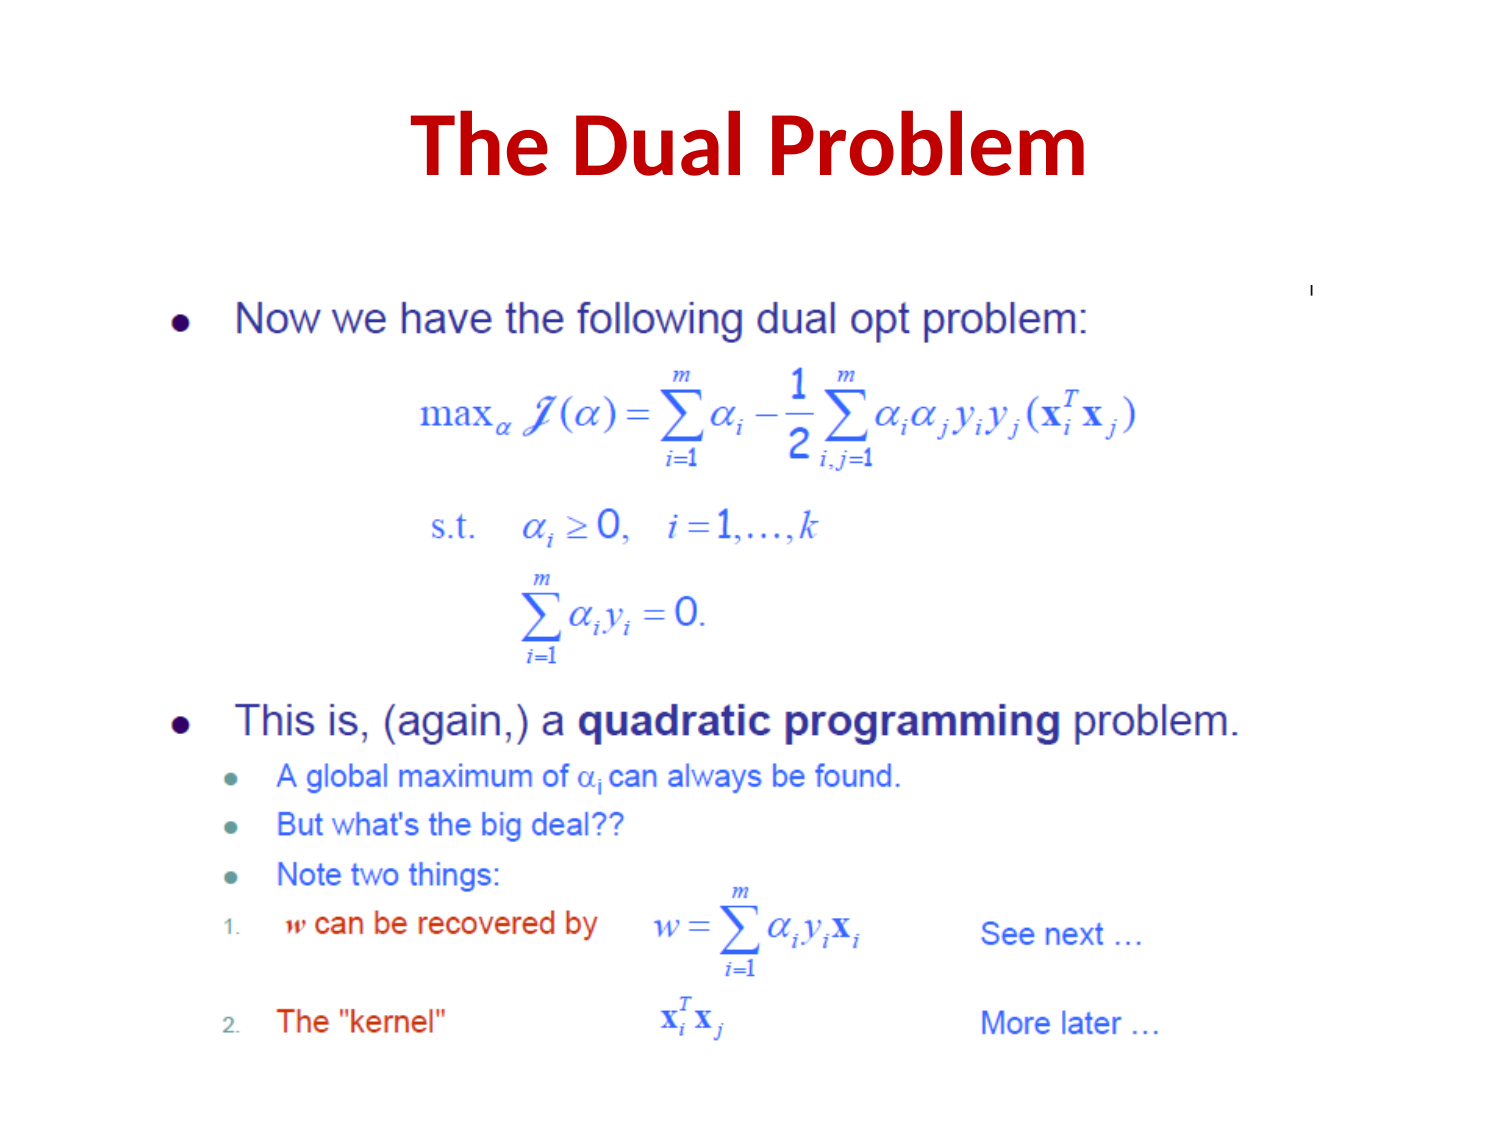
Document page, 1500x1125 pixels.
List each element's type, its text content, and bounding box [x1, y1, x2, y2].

picture [116, 285, 1383, 1051]
title The Dual Problem [75, 45, 1425, 233]
